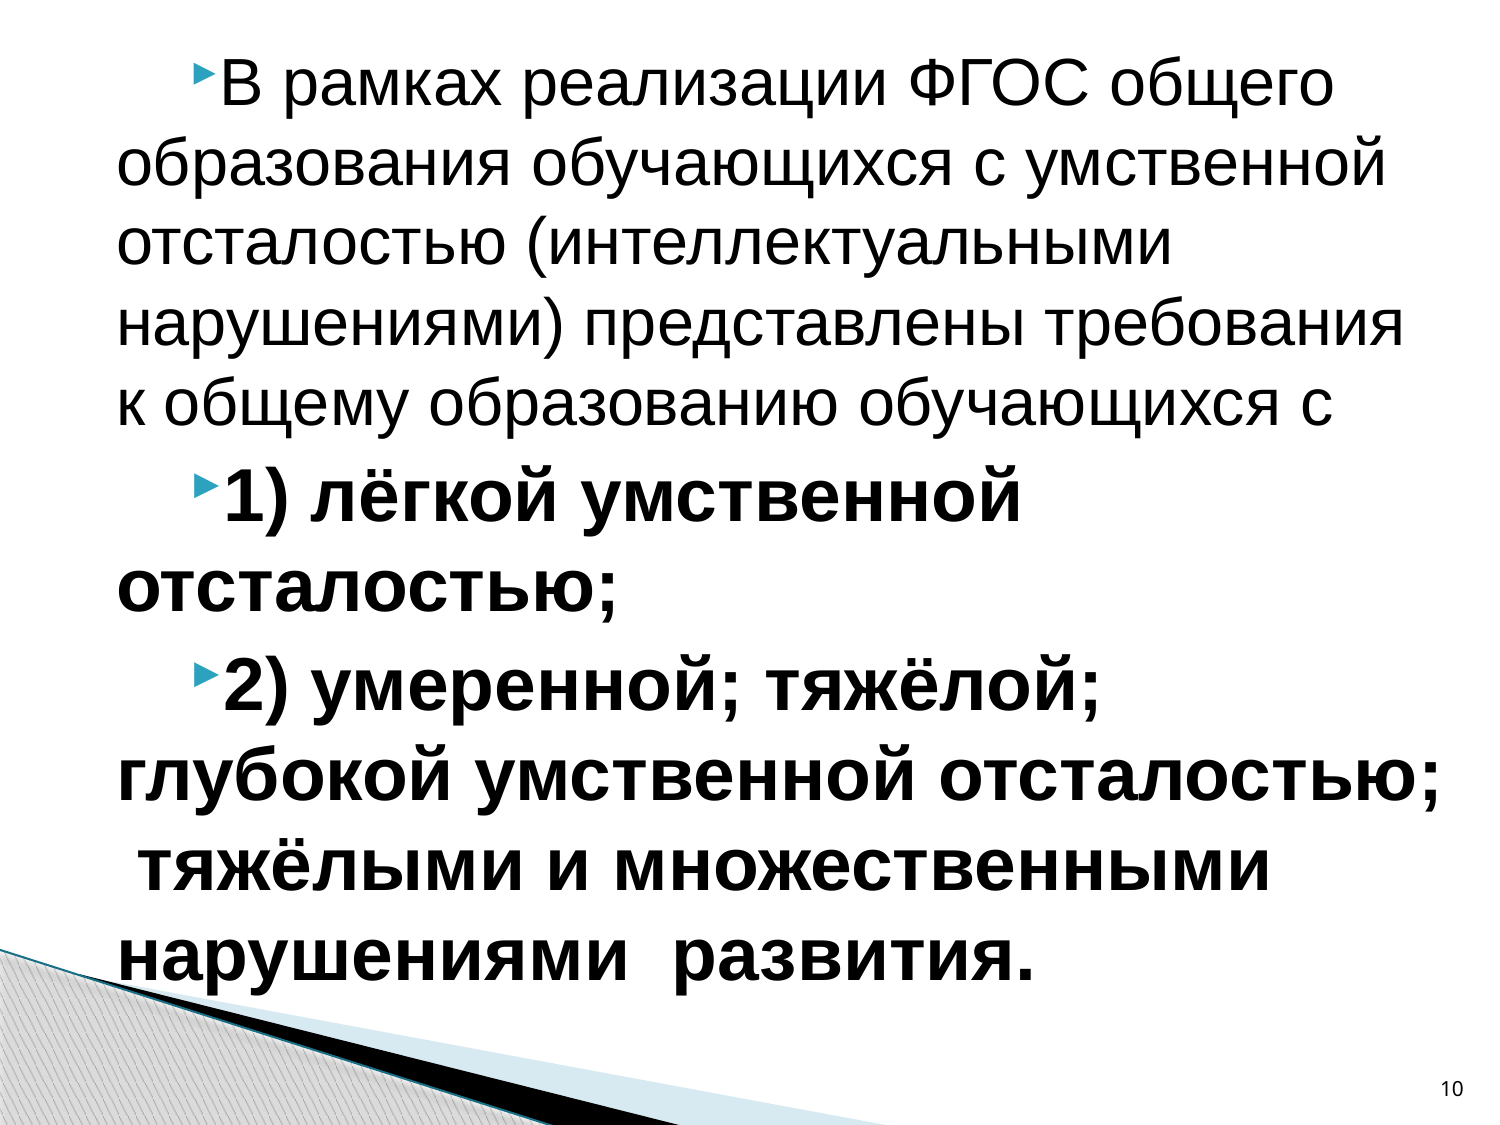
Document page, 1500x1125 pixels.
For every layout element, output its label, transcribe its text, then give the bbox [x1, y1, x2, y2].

slide_number 10 [1418, 1051, 1479, 1112]
list В рамках реализации ФГОС общего образования обучающихся с умственной отсталостью (интеллектуальными нарушениями) представлены требования к общему образованию обучающихся с 1) лёгкой умственной отсталостью; 2) умеренной; тяжёлой; глубокой умственной отсталостью; тяжёлыми и множественными нарушениями развития. [40, 30, 1460, 953]
